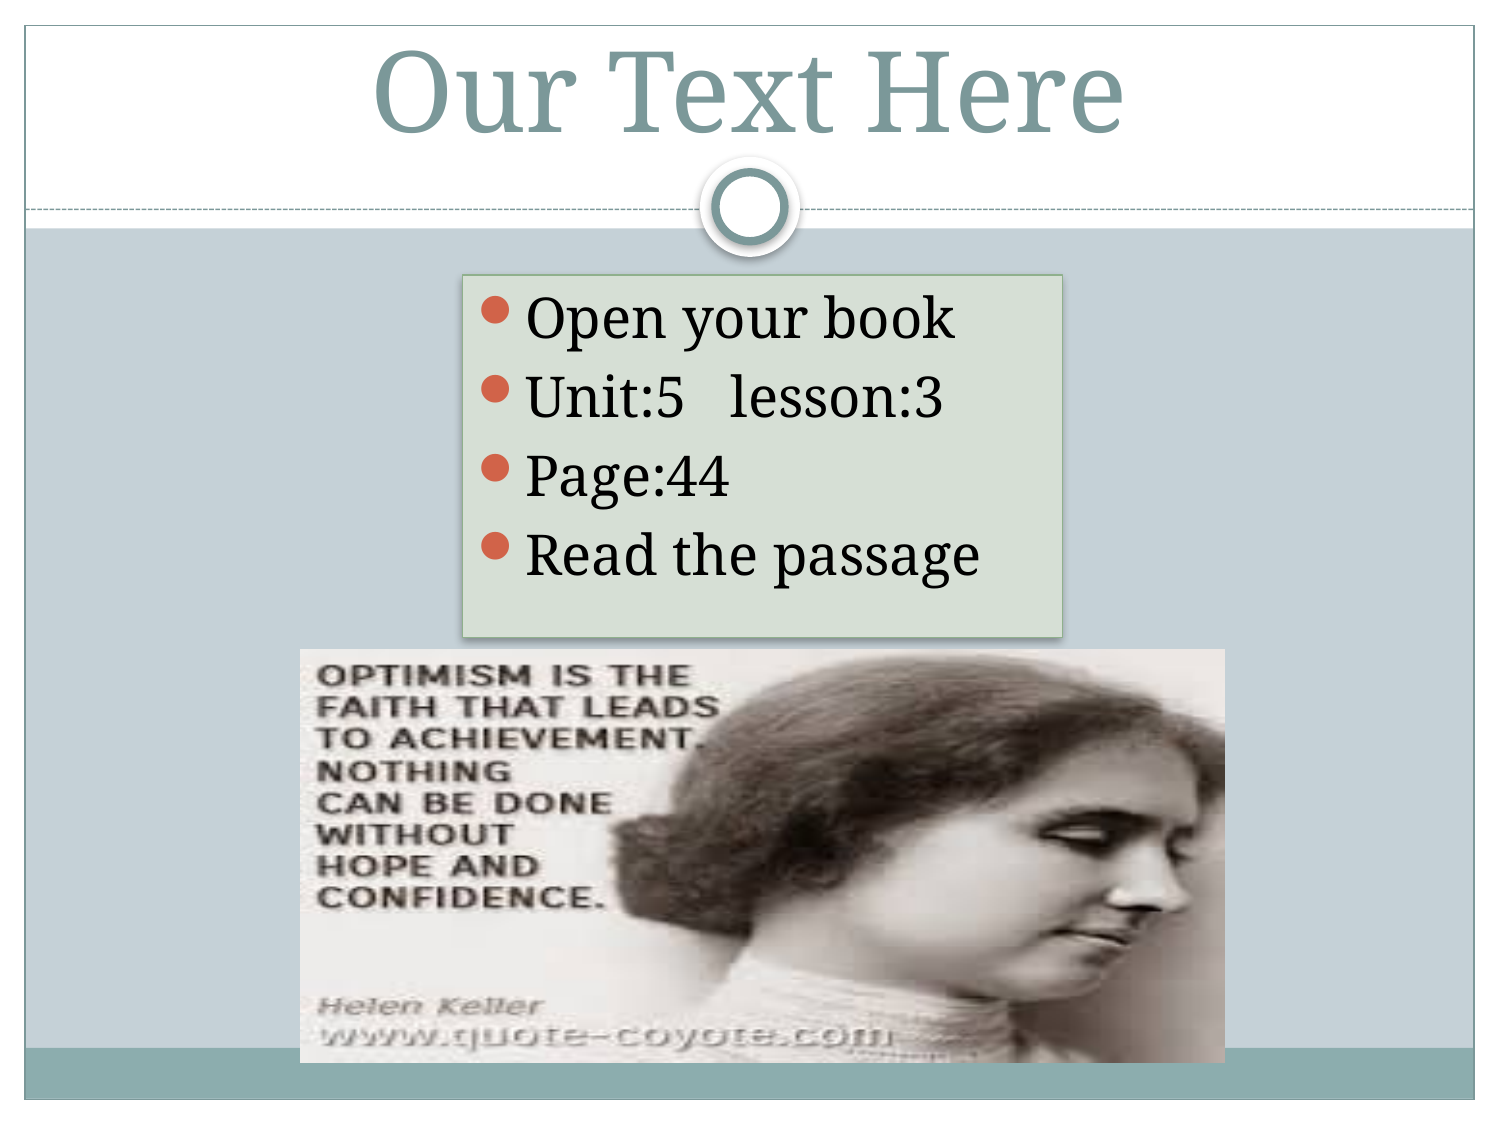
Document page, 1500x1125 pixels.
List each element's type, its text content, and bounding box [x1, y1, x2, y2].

list Open your book Unit:5 lesson:3 Page:44 Read the passage [462, 274, 1063, 638]
picture [299, 649, 1226, 1063]
title Our Text Here [49, 37, 1450, 162]
